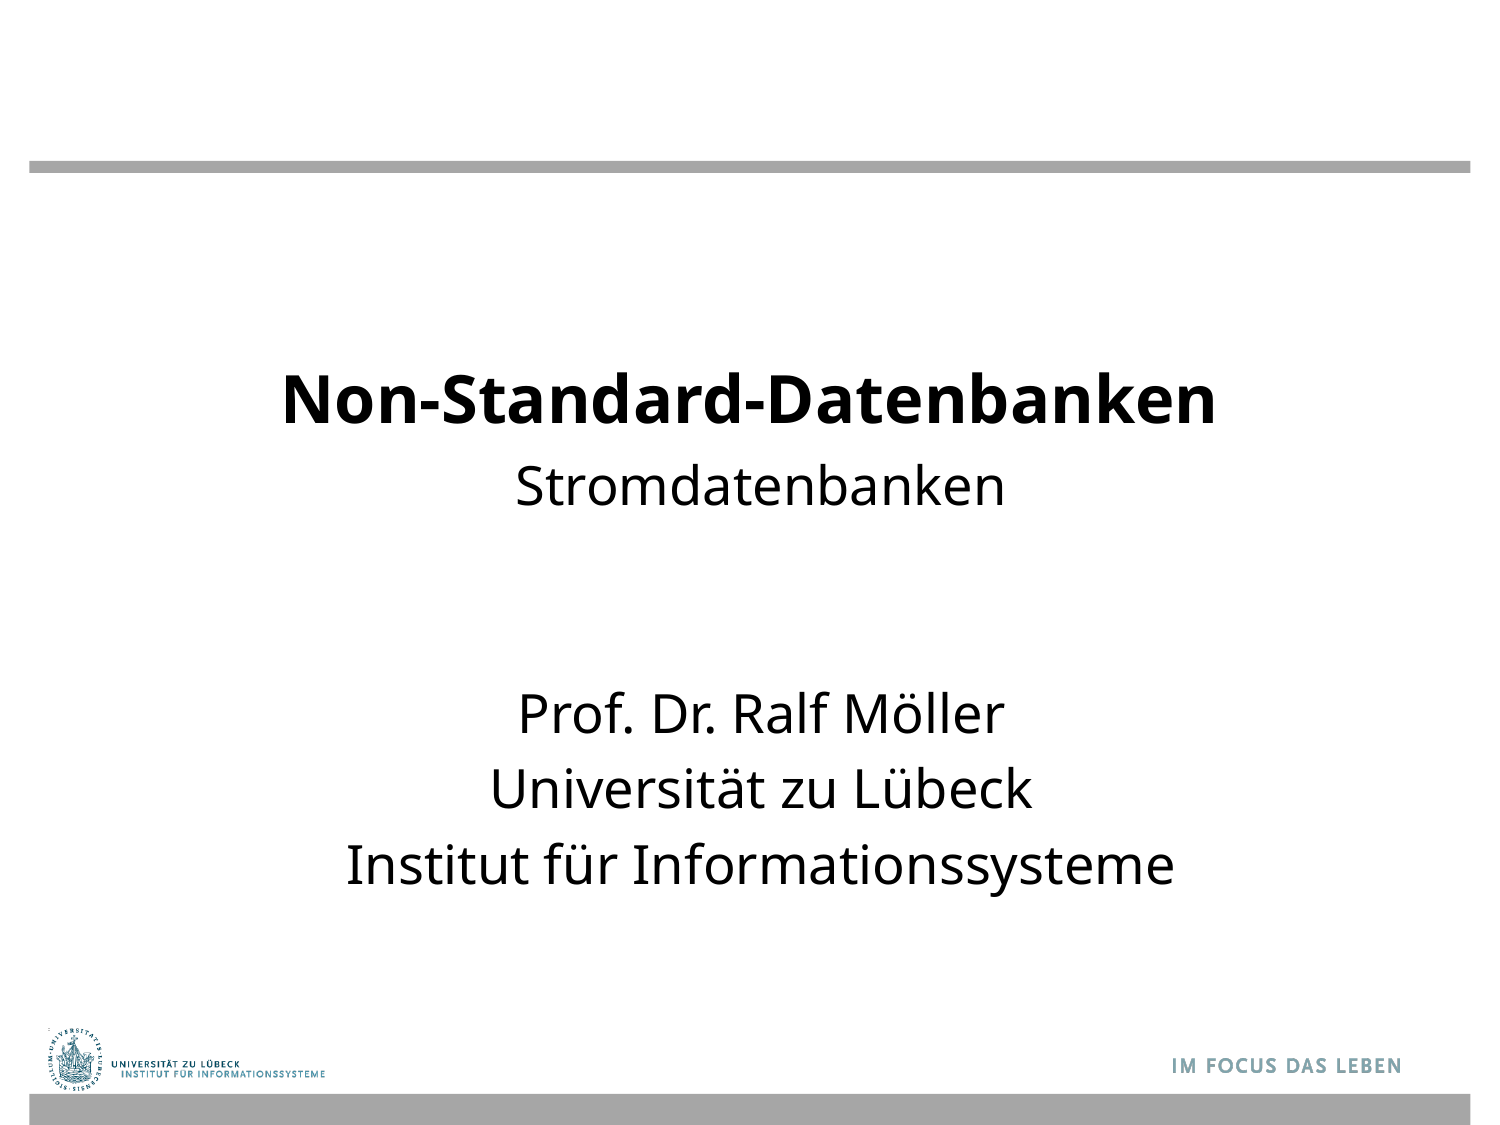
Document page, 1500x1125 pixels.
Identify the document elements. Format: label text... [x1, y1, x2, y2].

title Non-Standard-Datenbanken [112, 349, 1388, 591]
subtitle Stromdatenbanken Prof. Dr. Ralf Möller Universität zu Lübeck Institut für Informationssysteme [135, 444, 1388, 1000]
picture [1173, 1058, 1400, 1073]
